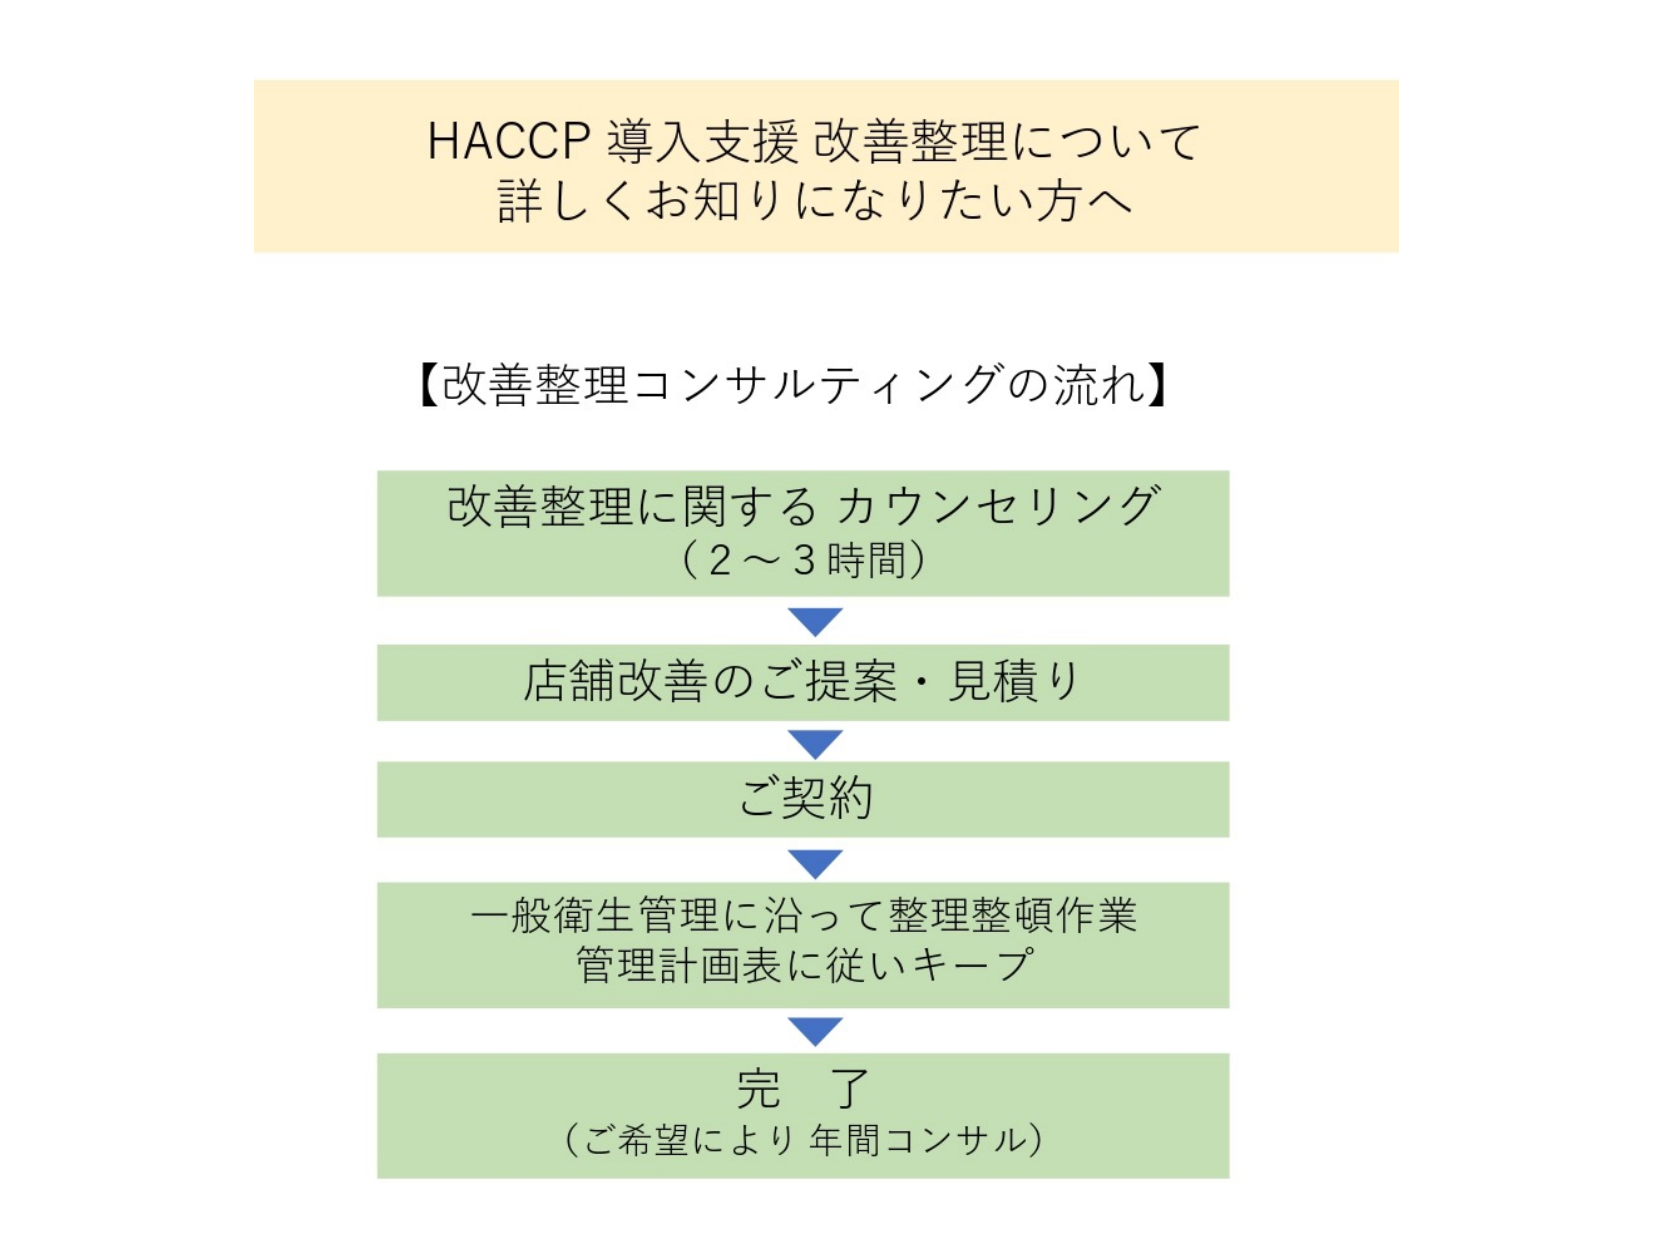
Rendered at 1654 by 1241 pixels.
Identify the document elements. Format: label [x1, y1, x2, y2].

text_box [254, 55, 1399, 1185]
